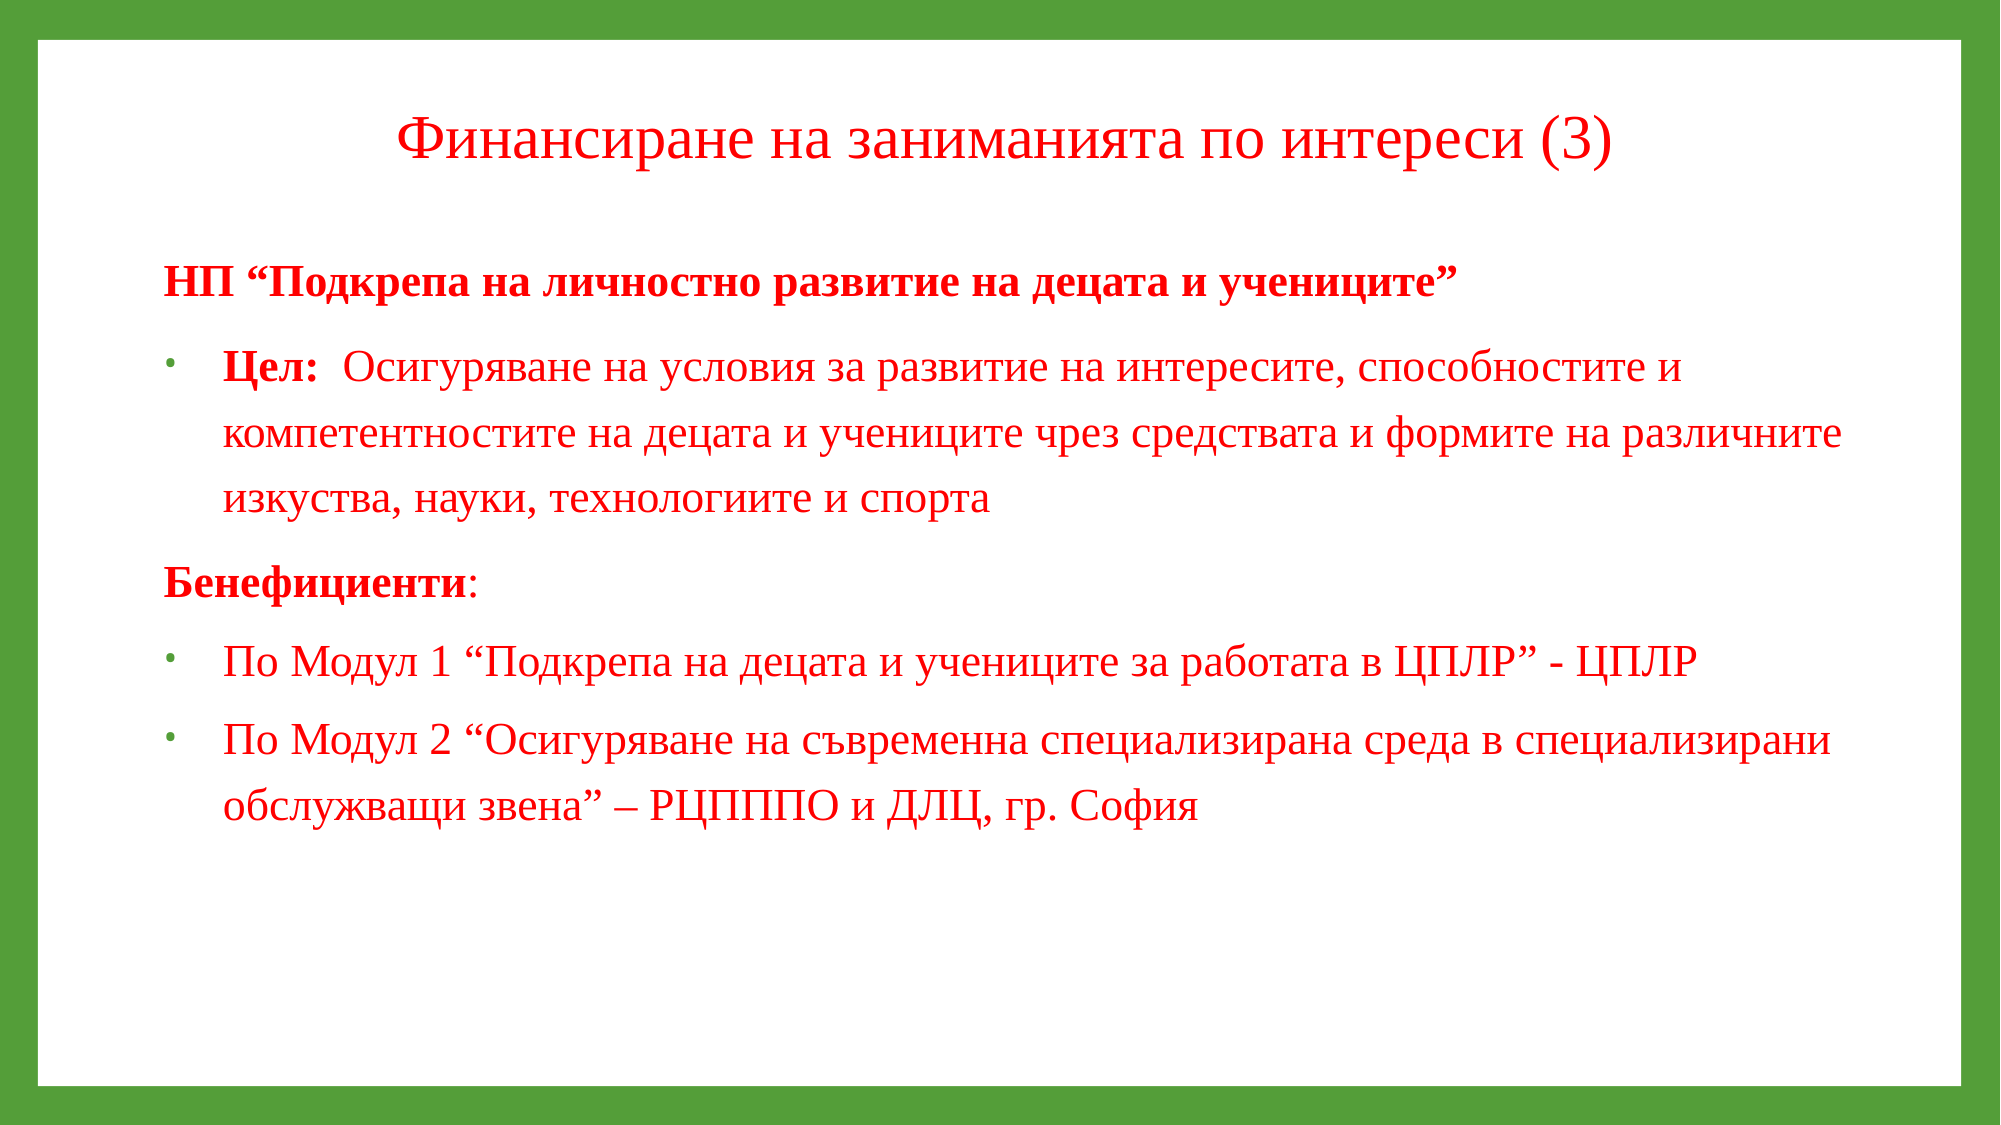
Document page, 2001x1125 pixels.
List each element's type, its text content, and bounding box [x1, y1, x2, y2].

list НП “Подкрепа на личностно развитие на децата и учениците” Цел: Осигуряване на условия за развитие на интересите, способностите и компетентностите на децата и учениците чрез средствата и формите на различните изкуства, науки, технологиите и спорта Бенефициенти: По Модул 1 “Подкрепа на децата и учениците за работата в ЦПЛР” - ЦПЛР По Модул 2 “Осигуряване на съвременна специализирана среда в специализирани обслужващи звена” – РЦПППО и ДЛЦ, гр. София [120, 232, 1912, 996]
text_box Финансиране на заниманията по интереси (3) [148, 76, 1863, 200]
